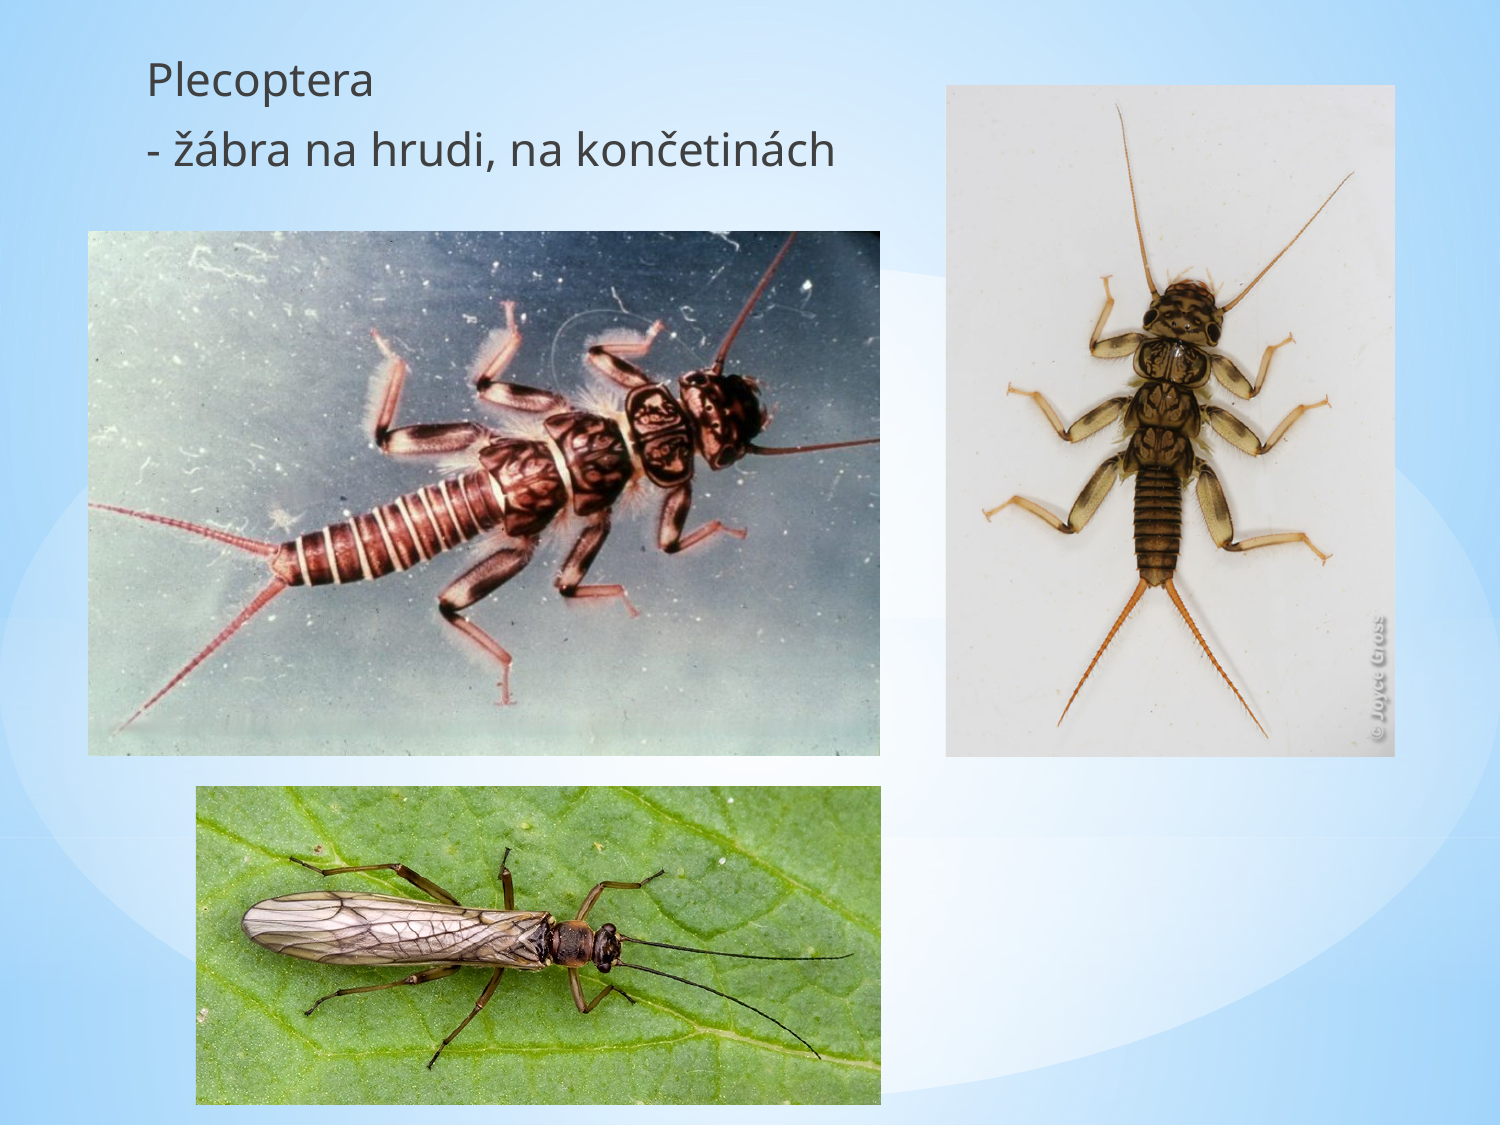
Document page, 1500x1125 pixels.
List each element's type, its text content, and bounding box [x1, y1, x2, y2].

list Plecoptera - žábra na hrudi, na končetinách [123, 42, 1174, 229]
picture [195, 786, 882, 1106]
picture [88, 85, 1500, 757]
